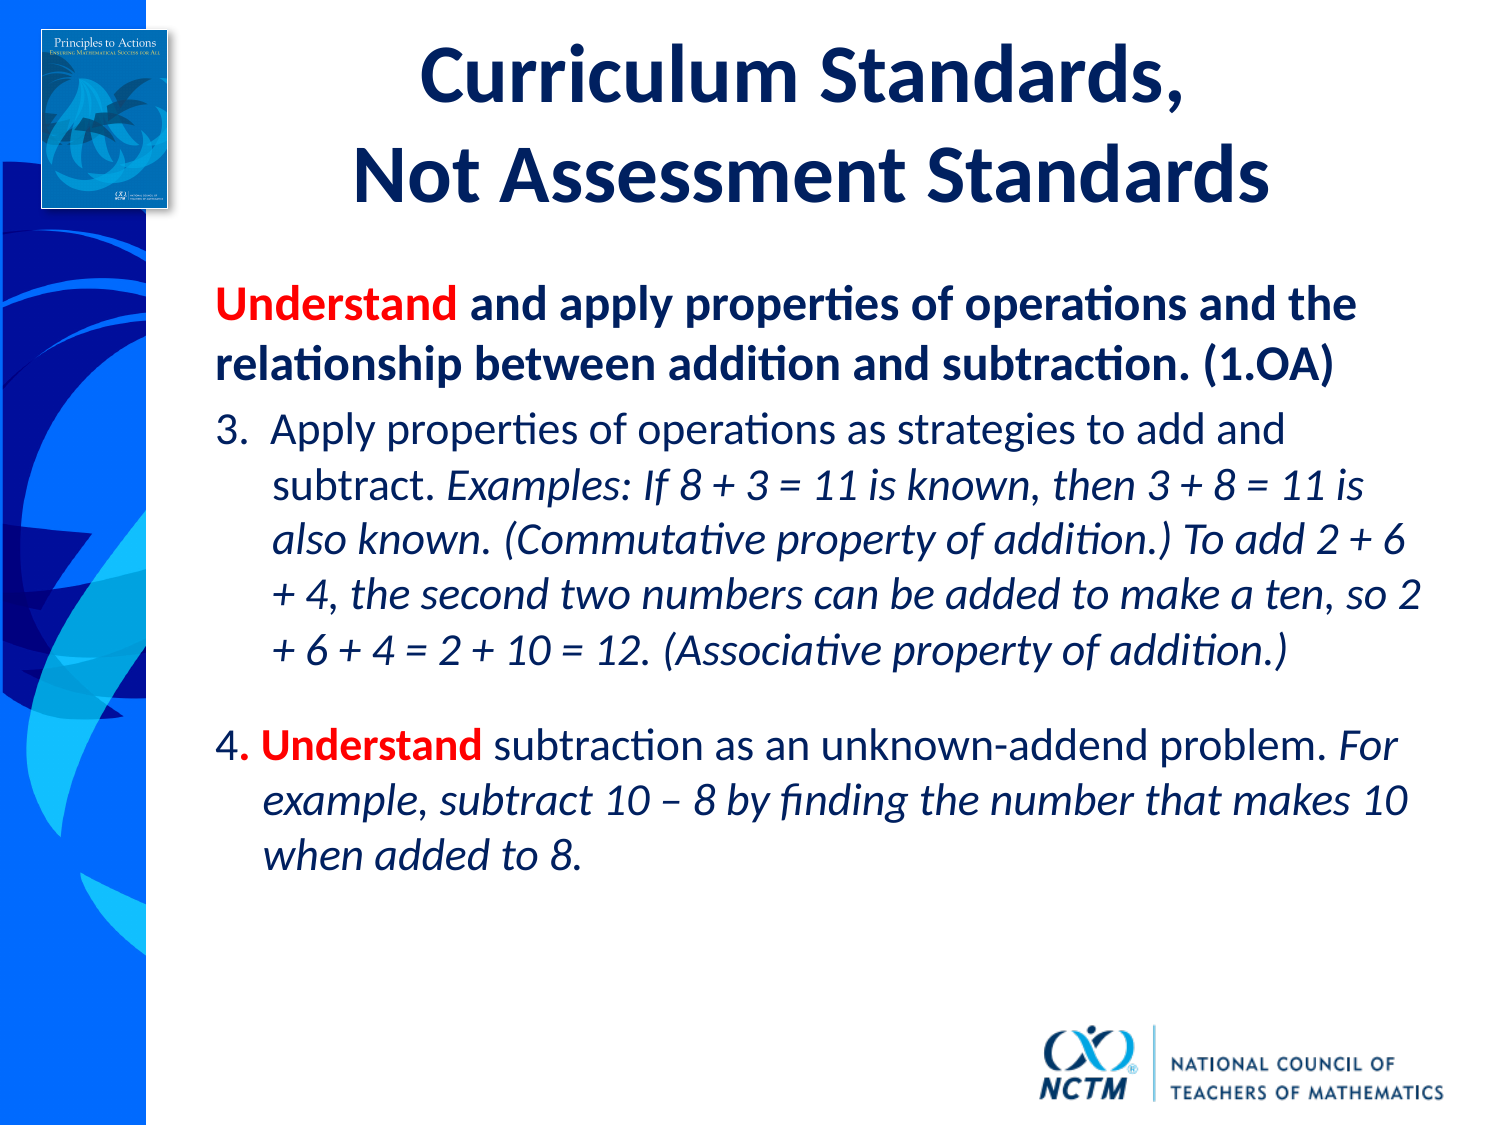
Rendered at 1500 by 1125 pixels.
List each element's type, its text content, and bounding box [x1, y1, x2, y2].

list Understand and apply properties of operations and the relationship between addition and subtraction. (1.OA) 3. Apply properties of operations as strategies to add and subtract. Examples: If 8 + 3 = 11 is known, then 3 + 8 = 11 is also known. (Commutative property of addition.) To add 2 + 6 + 4, the second two numbers can be added to make a ten, so 2 + 6 + 4 = 2 + 10 = 12. (Associative property of addition.) 4. Understand subtraction as an unknown-addend problem. For example, subtract 10 – 8 by finding the number that makes 10 when added to 8. [200, 262, 1438, 1005]
picture [42, 30, 167, 208]
title Curriculum Standards, Not Assessment Standards [200, 24, 1425, 213]
picture [0, 0, 146, 1125]
